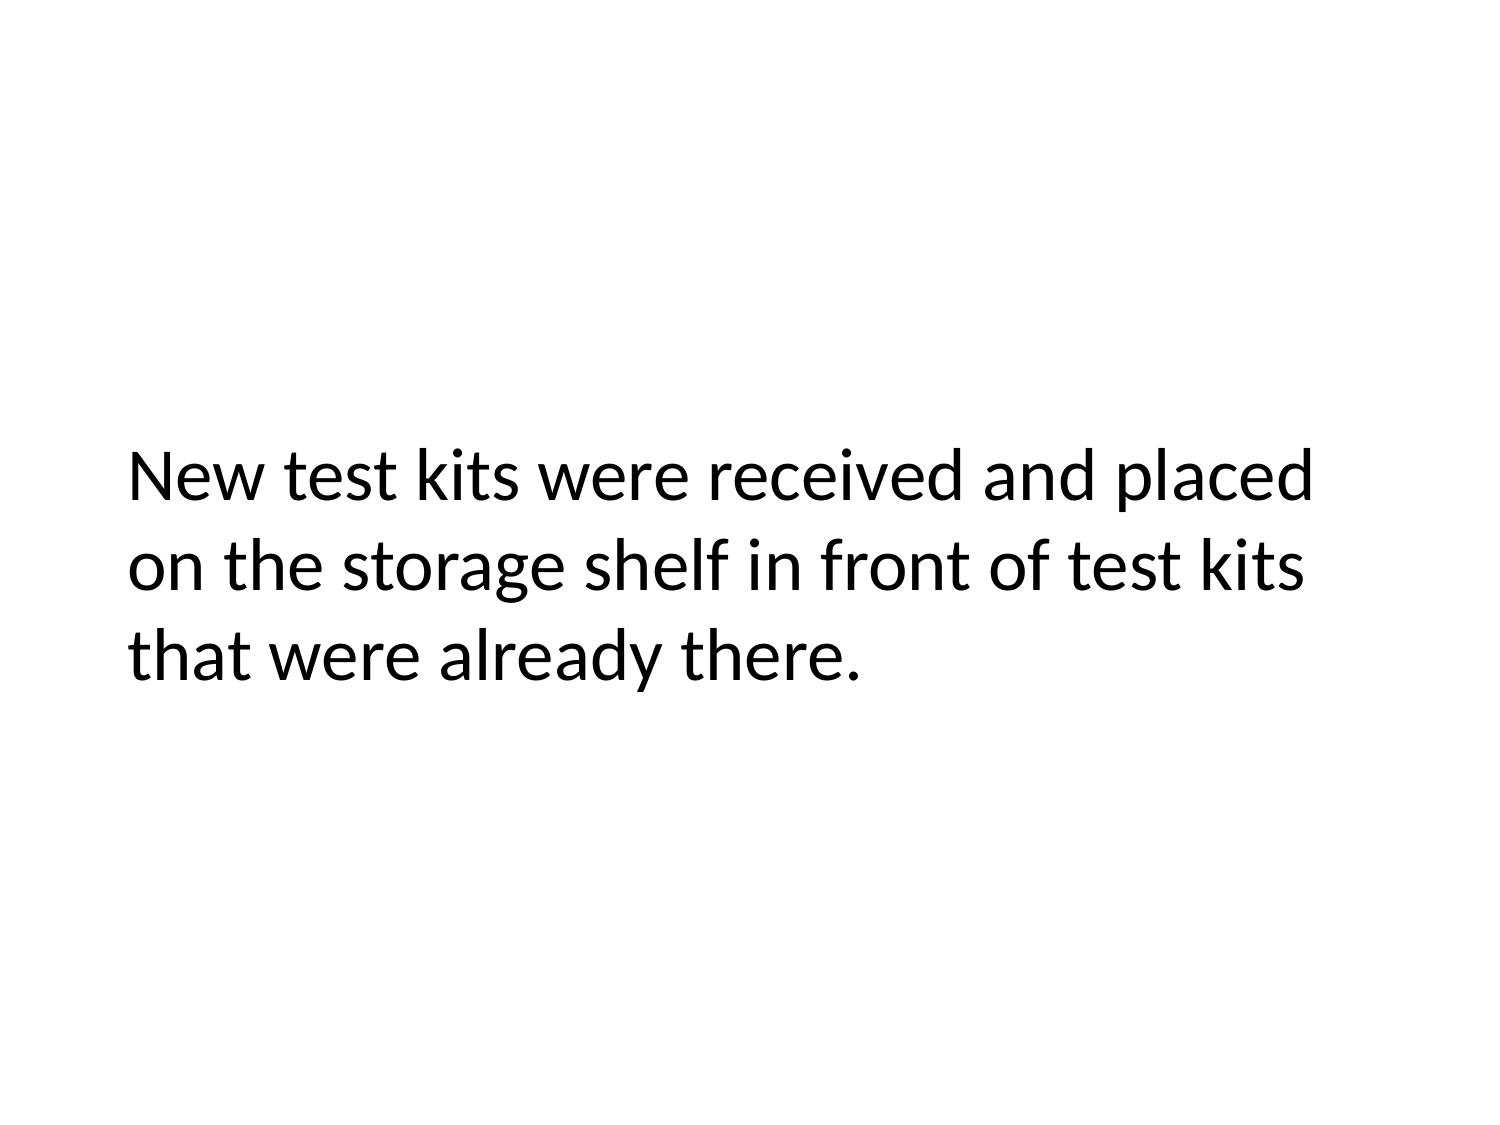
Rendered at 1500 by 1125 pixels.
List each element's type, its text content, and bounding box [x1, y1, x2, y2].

text_box New test kits were received and placed on the storage shelf in front of test kits that were already there. [110, 416, 1402, 705]
